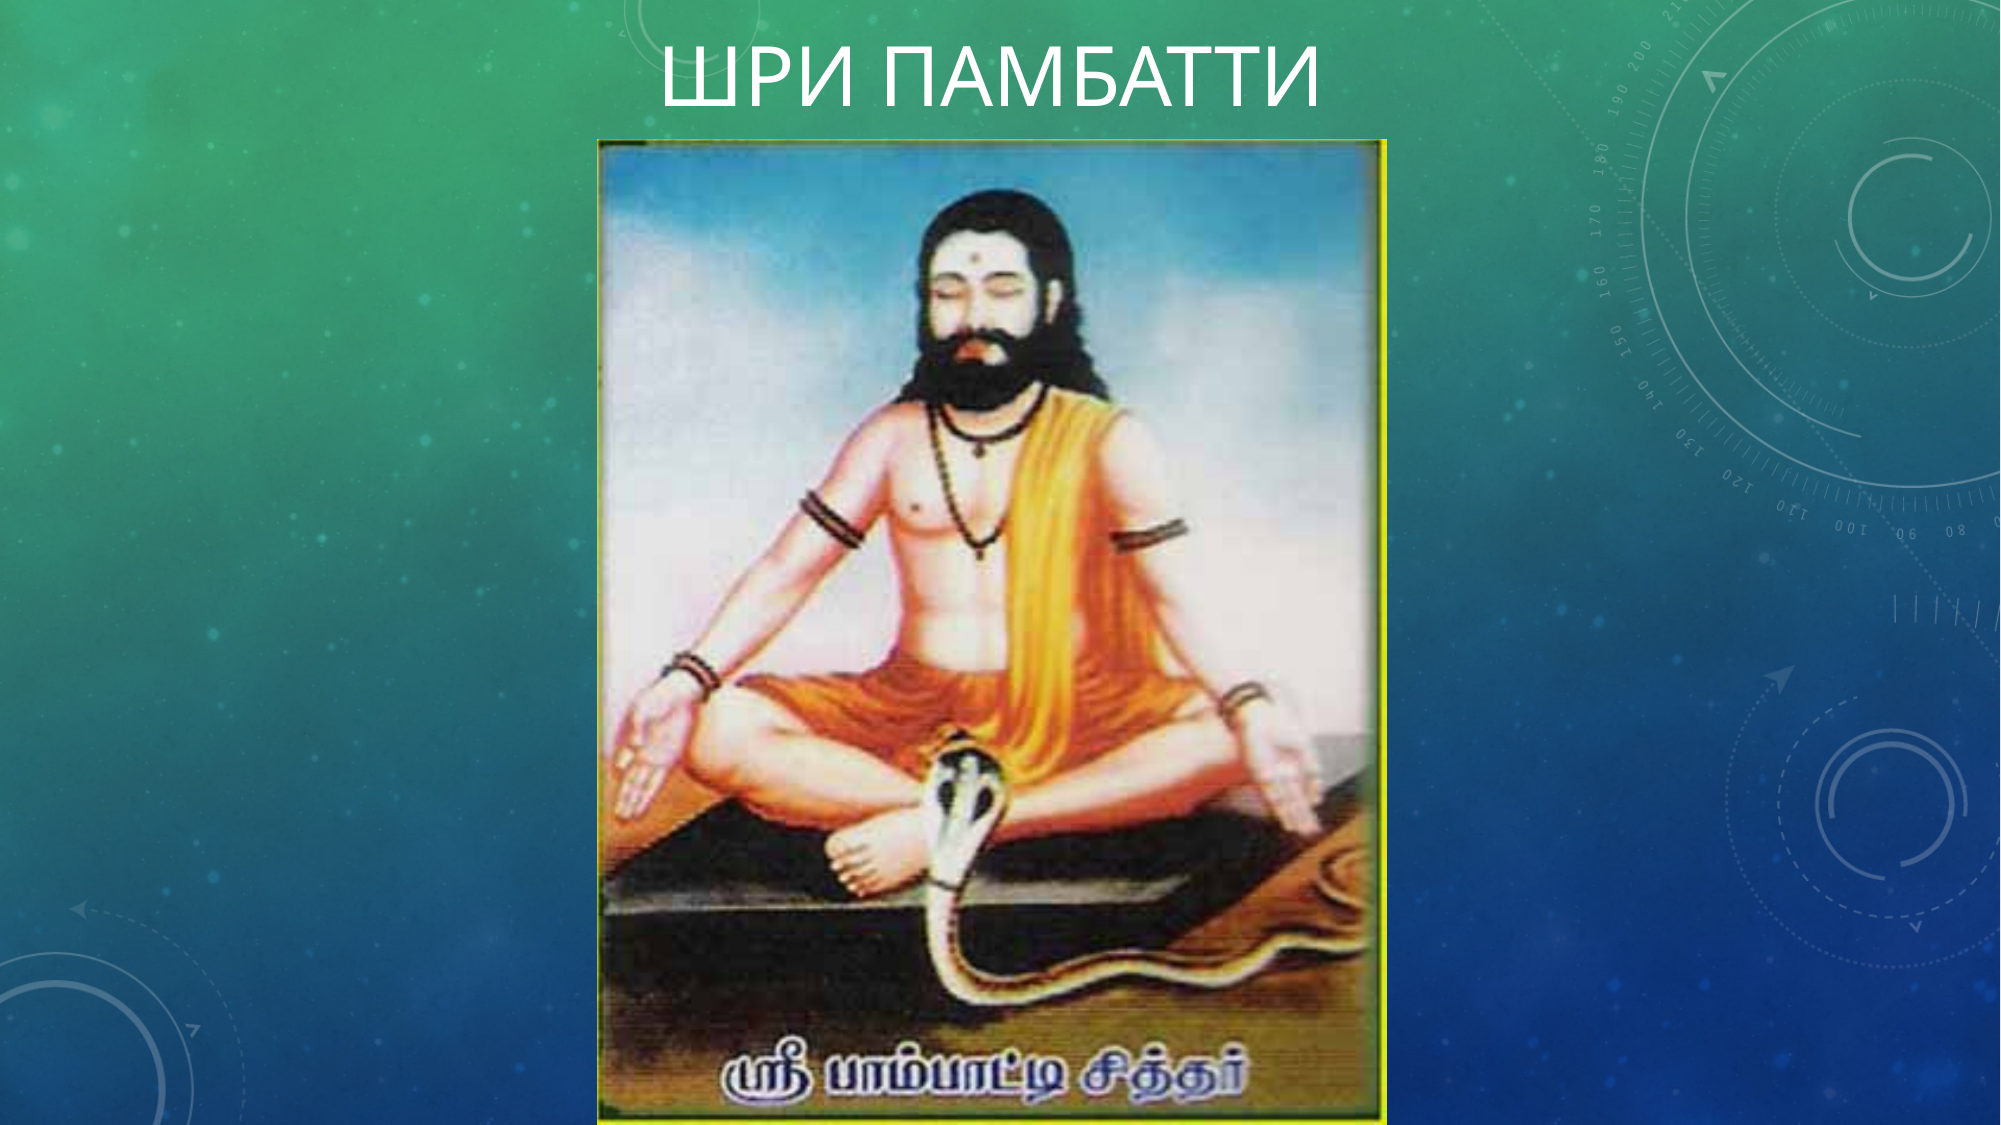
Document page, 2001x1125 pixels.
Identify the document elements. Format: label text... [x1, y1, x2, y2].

picture [0, 0, 2001, 1125]
text_box Шри памбатти [427, 15, 1556, 171]
